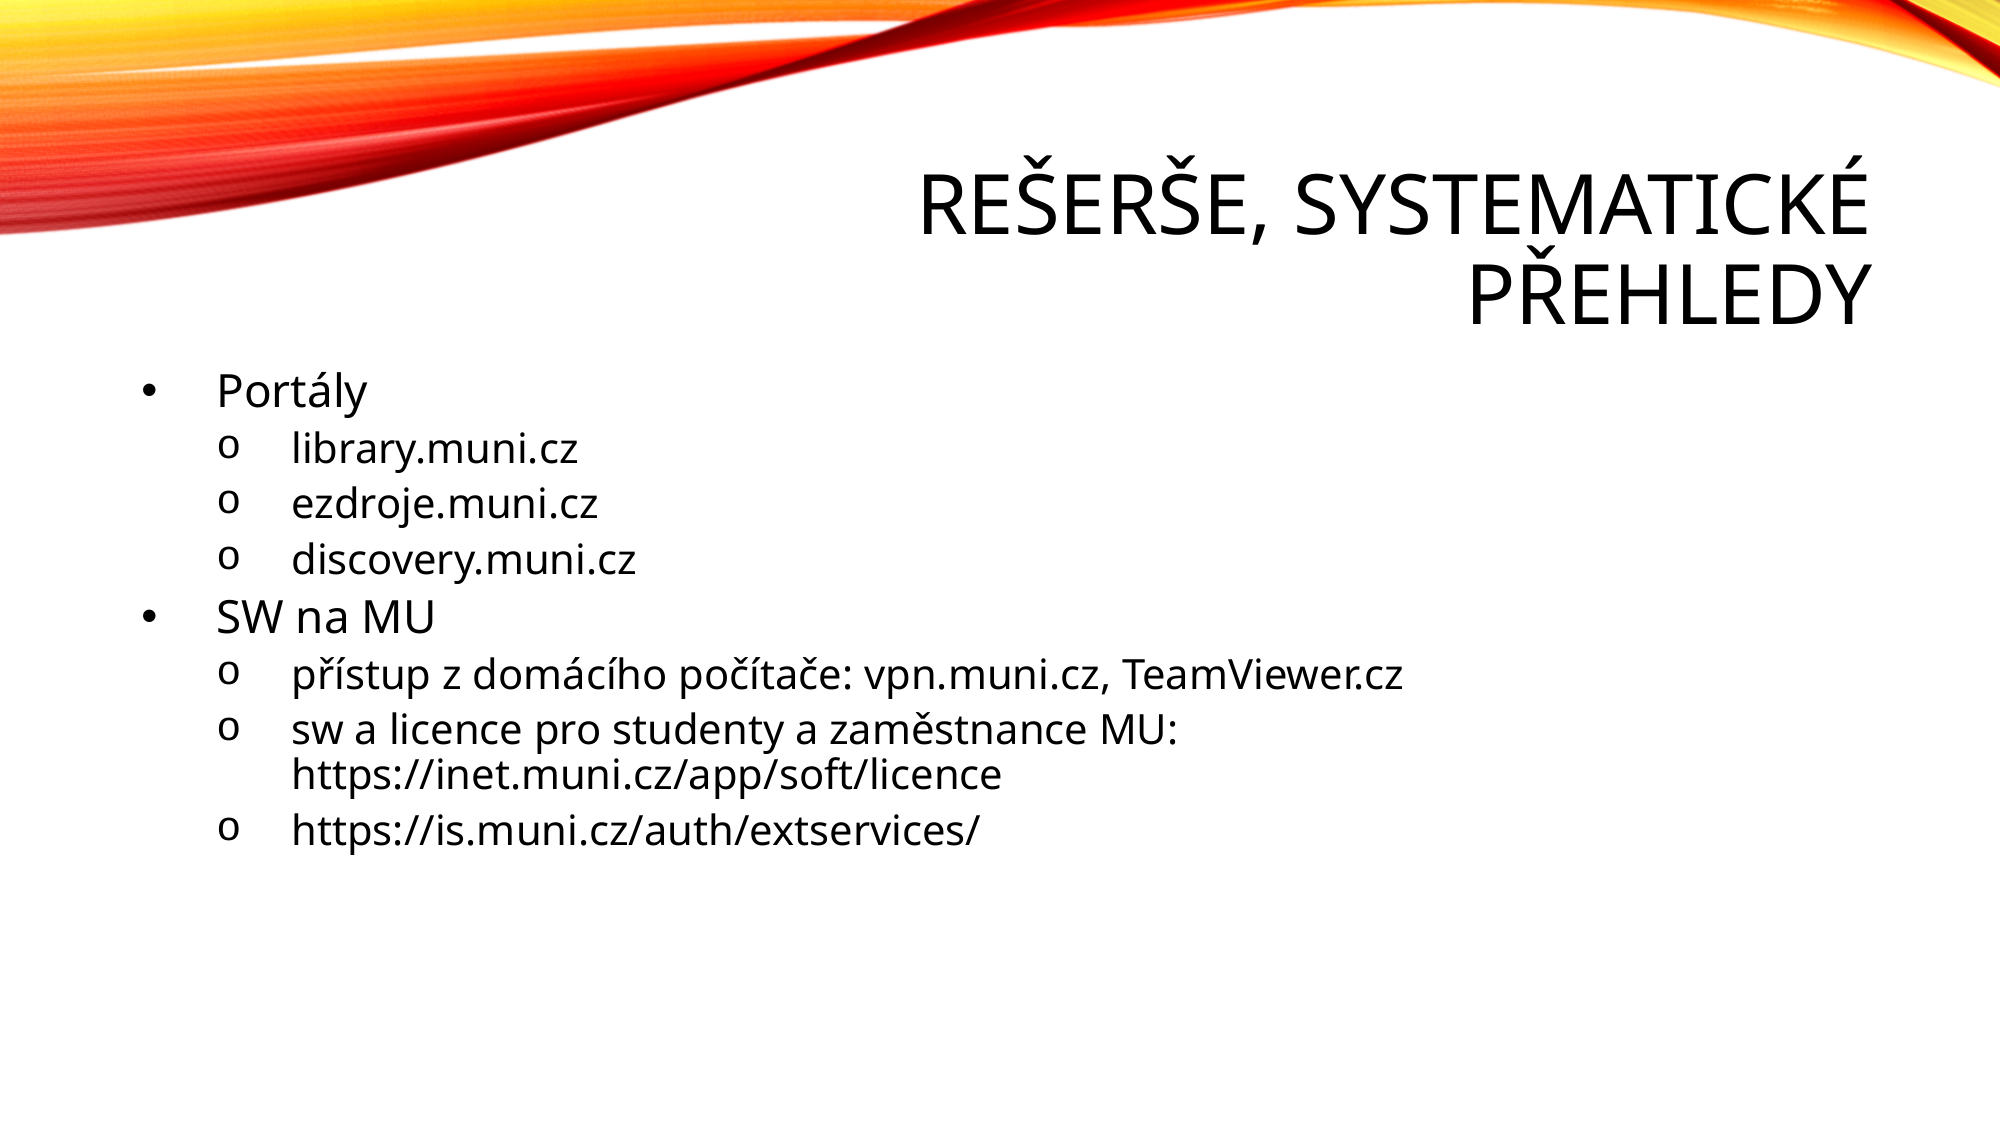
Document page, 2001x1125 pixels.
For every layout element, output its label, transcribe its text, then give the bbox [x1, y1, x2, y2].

picture [0, 0, 2000, 237]
list Portály library.muni.cz ezdroje.muni.cz discovery.muni.cz SW na MU přístup z domácího počítače: vpn.muni.cz, TeamViewer.cz sw a licence pro studenty a zaměstnance MU: https://inet.muni.cz/app/soft/licence https://is.muni.cz/auth/extservices/ [112, 360, 1888, 1021]
title Rešerše, systematické přehledy [474, 191, 1888, 360]
